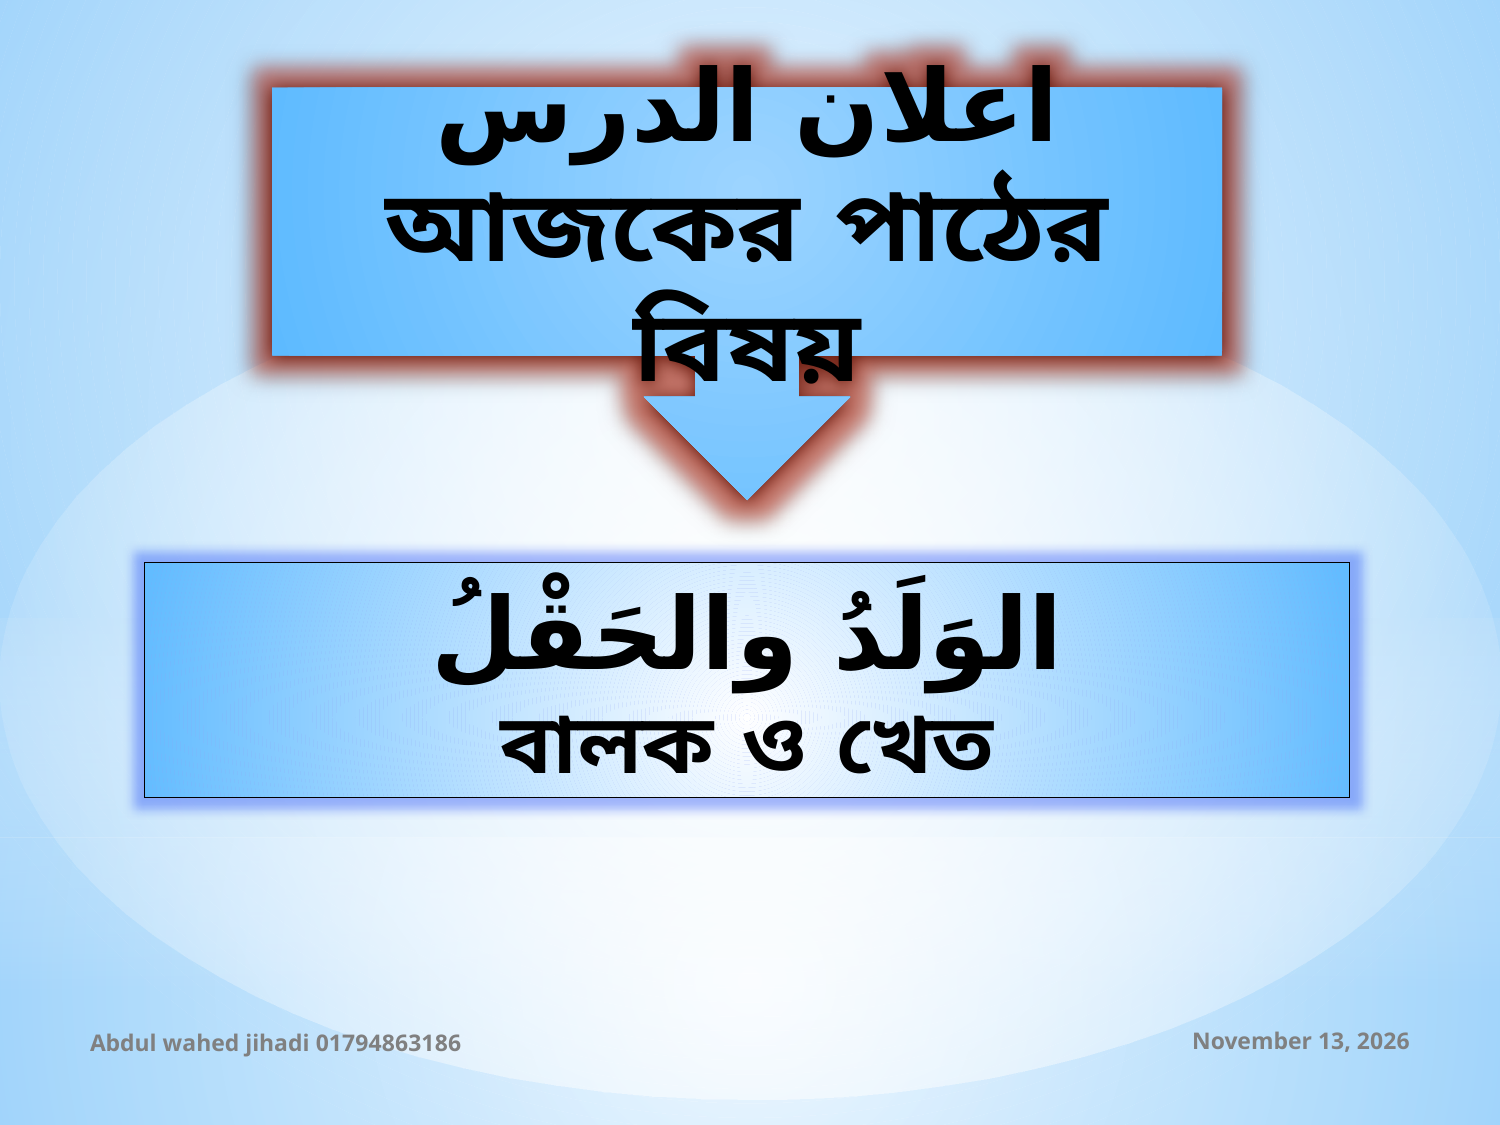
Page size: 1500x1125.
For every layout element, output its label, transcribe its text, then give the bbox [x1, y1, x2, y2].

text_box اعلان الدرس আজকের পাঠের বিষয় [270, 86, 1224, 501]
footer Abdul wahed jihadi 01794863186 [75, 1012, 625, 1073]
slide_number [1012, 1012, 1425, 1073]
text_box الوَلَدُ والحَقْلُ বালক ও খেত [144, 562, 1350, 798]
